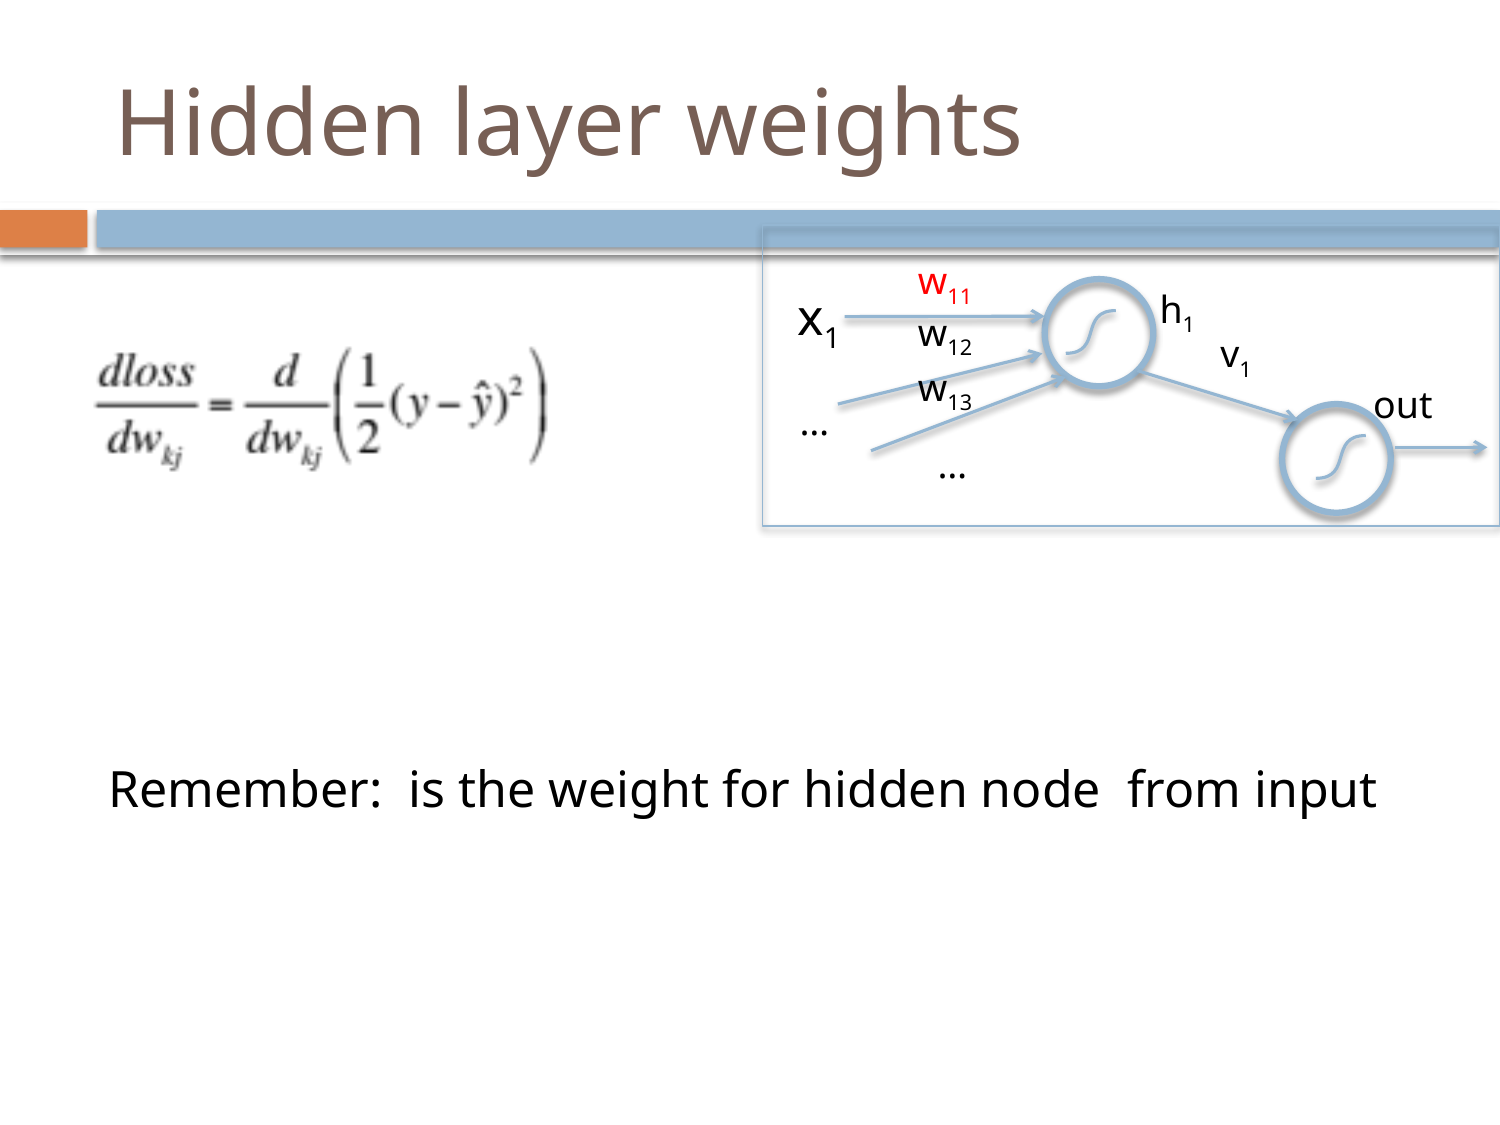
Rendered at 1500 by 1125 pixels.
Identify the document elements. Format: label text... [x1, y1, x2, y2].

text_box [845, 317, 1043, 324]
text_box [1397, 450, 1485, 455]
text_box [88, 335, 549, 476]
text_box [870, 376, 1066, 452]
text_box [1315, 435, 1367, 479]
title Hidden layer weights [99, 37, 1438, 200]
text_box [837, 353, 1043, 405]
text_box [762, 224, 1500, 527]
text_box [1065, 310, 1117, 354]
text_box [1137, 370, 1299, 421]
